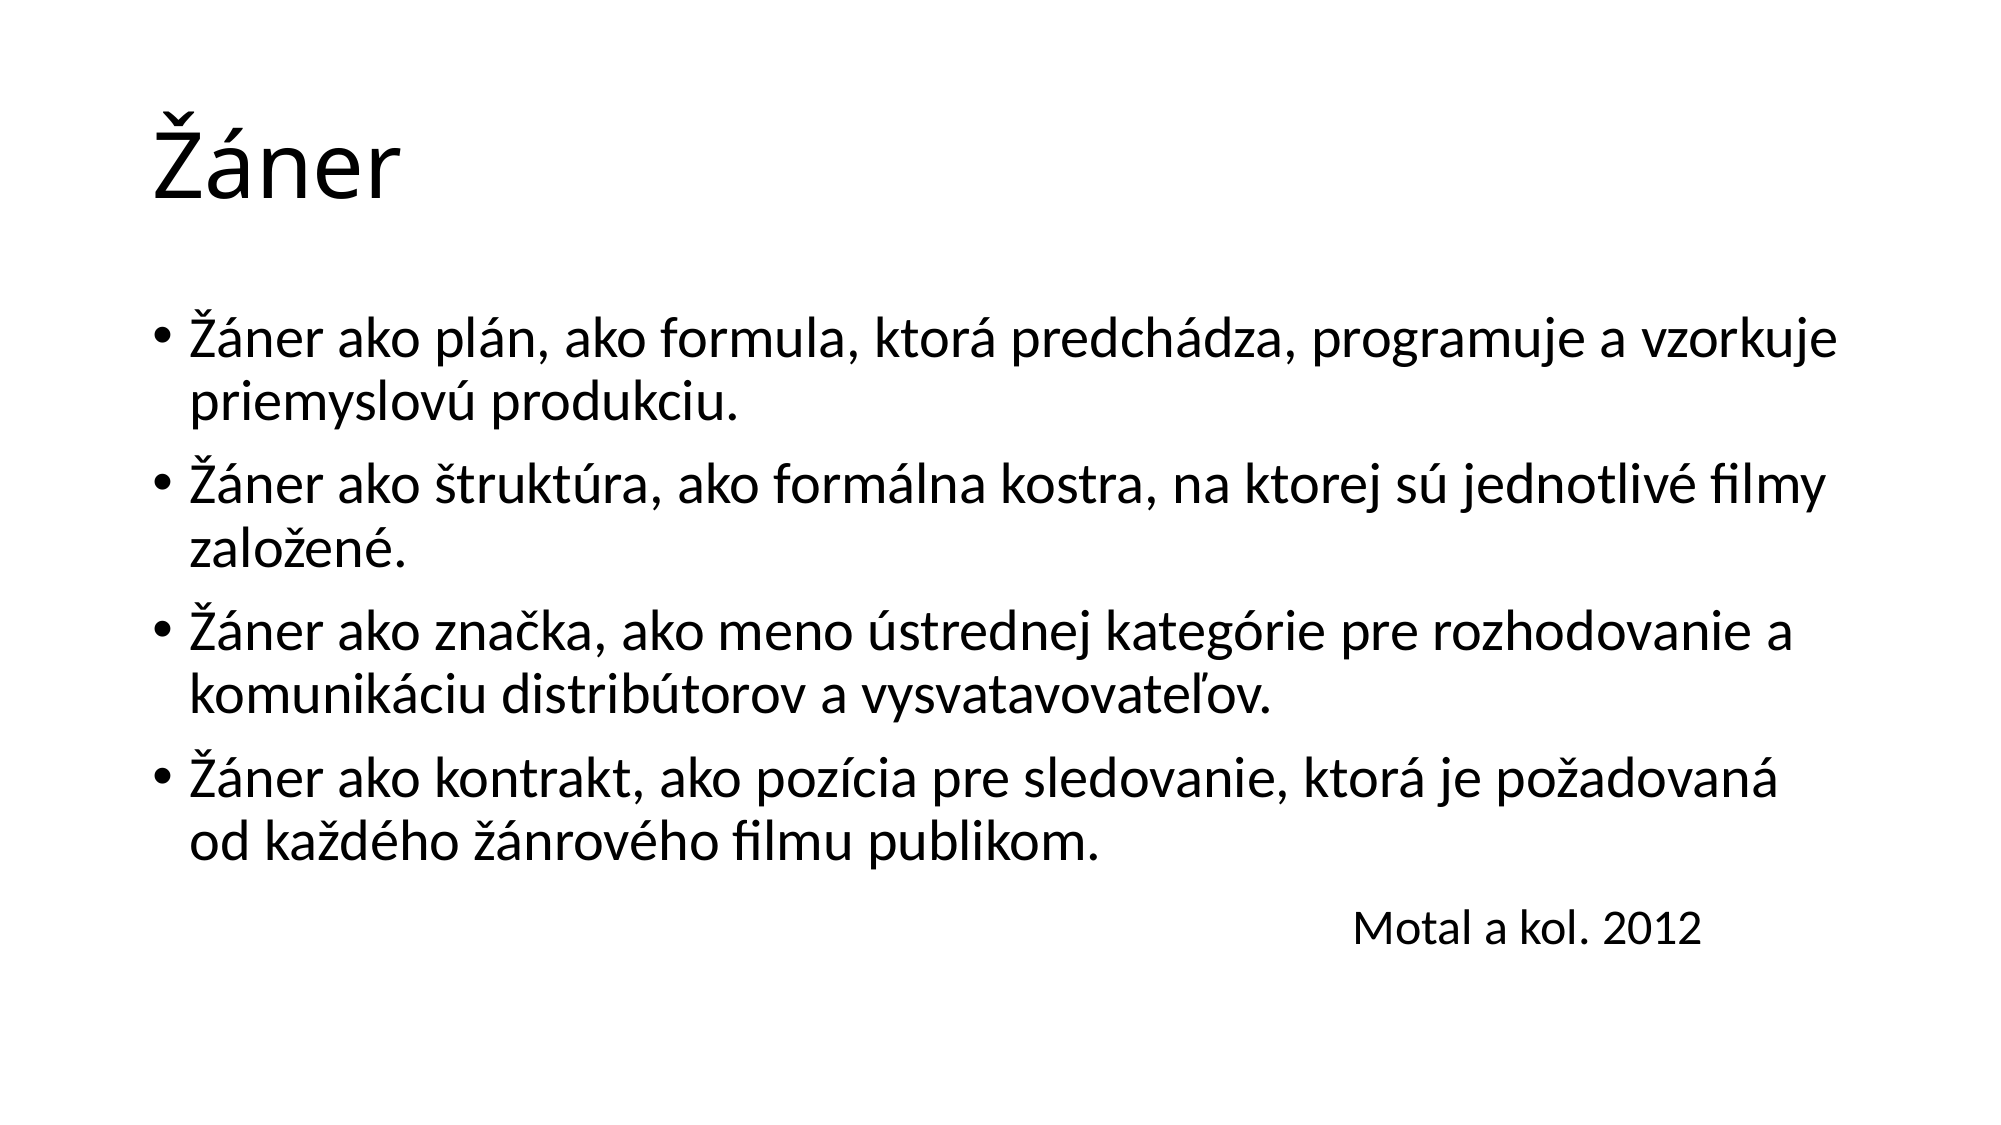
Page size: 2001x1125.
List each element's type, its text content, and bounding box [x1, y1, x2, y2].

title Žáner [137, 59, 1863, 278]
list Žáner ako plán, ako formula, ktorá predchádza, programuje a vzorkuje priemyslovú produkciu. Žáner ako štruktúra, ako formálna kostra, na ktorej sú jednotlivé filmy založené. Žáner ako značka, ako meno ústrednej kategórie pre rozhodovanie a komunikáciu distribútorov a vysvatavovateľov. Žáner ako kontrakt, ako pozícia pre sledovanie, ktorá je požadovaná od každého žánrového filmu publikom. Motal a kol. 2012 [137, 299, 1863, 1014]
